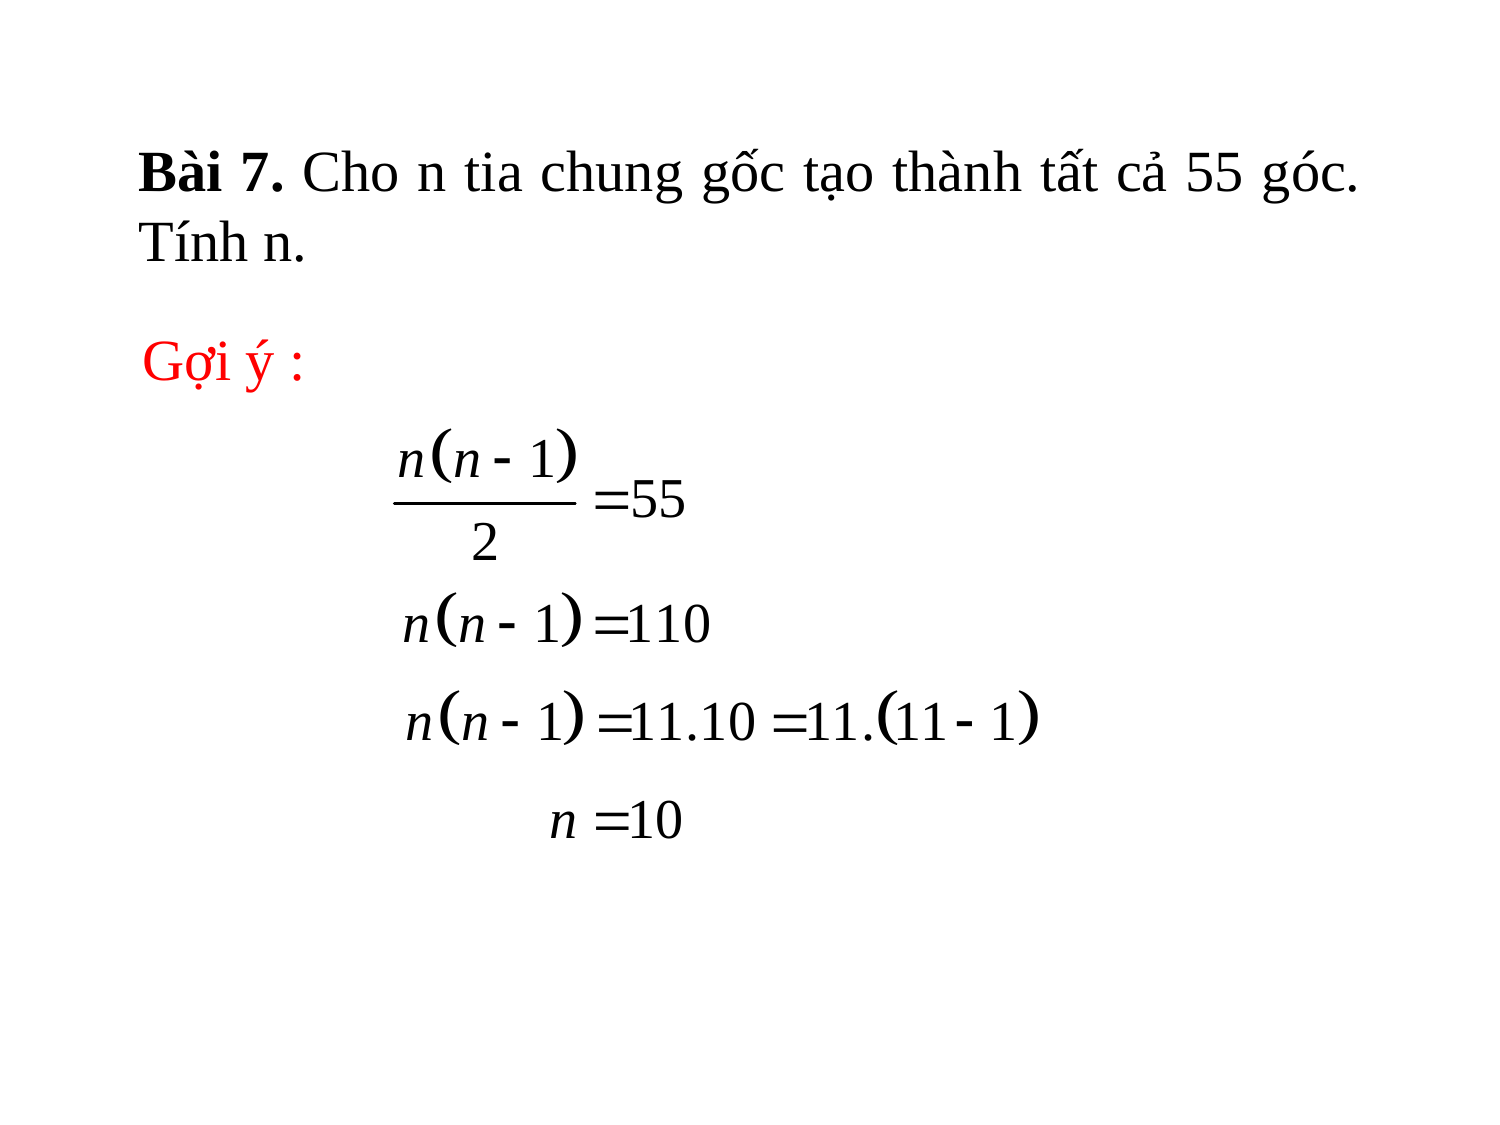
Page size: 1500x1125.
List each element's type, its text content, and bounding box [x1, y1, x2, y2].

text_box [398, 683, 1046, 769]
text_box Bài 7. Cho n tia chung gốc tạo thành tất cả 55 góc. Tính n. [123, 125, 1376, 281]
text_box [385, 420, 696, 570]
text_box Gợi ý : [127, 314, 322, 400]
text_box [542, 790, 692, 852]
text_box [395, 585, 718, 671]
